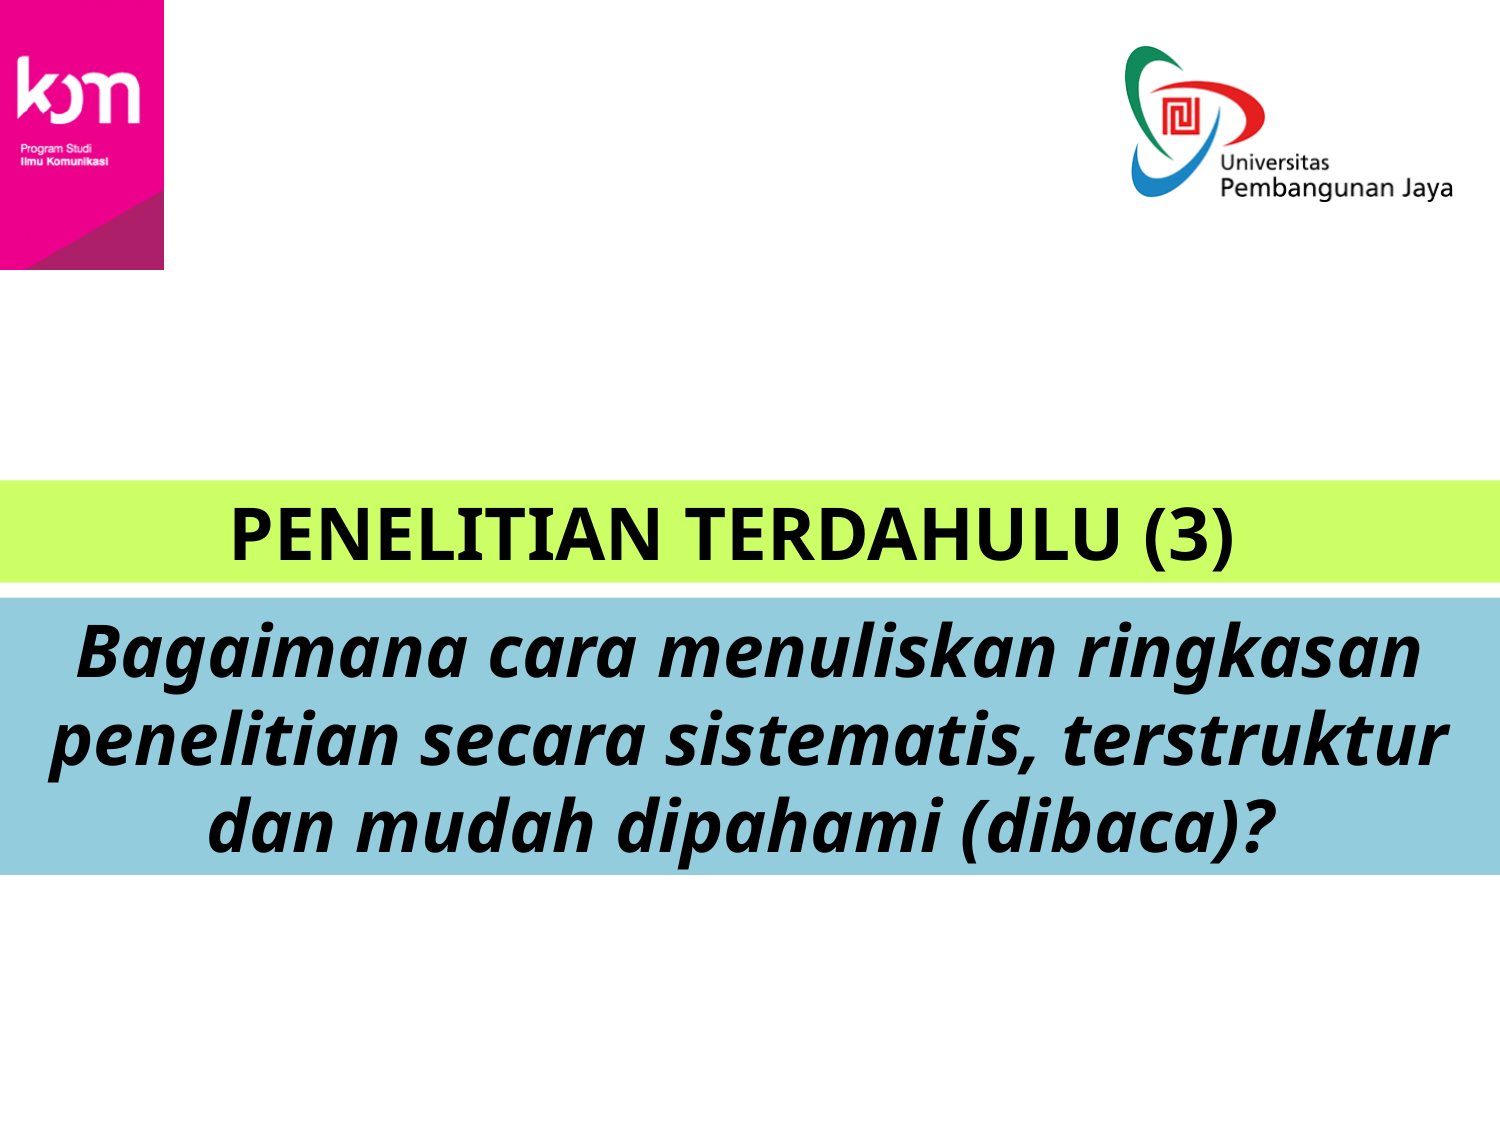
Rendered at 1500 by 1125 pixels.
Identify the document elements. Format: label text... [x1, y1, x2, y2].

picture [0, 0, 165, 271]
text_box Bagaimana cara menuliskan ringkasan penelitian secara sistematis, terstruktur dan mudah dipahami (dibaca)? [0, 597, 1500, 875]
text_box PENELITIAN TERDAHULU (3) [0, 480, 1500, 583]
picture [1124, 46, 1454, 202]
